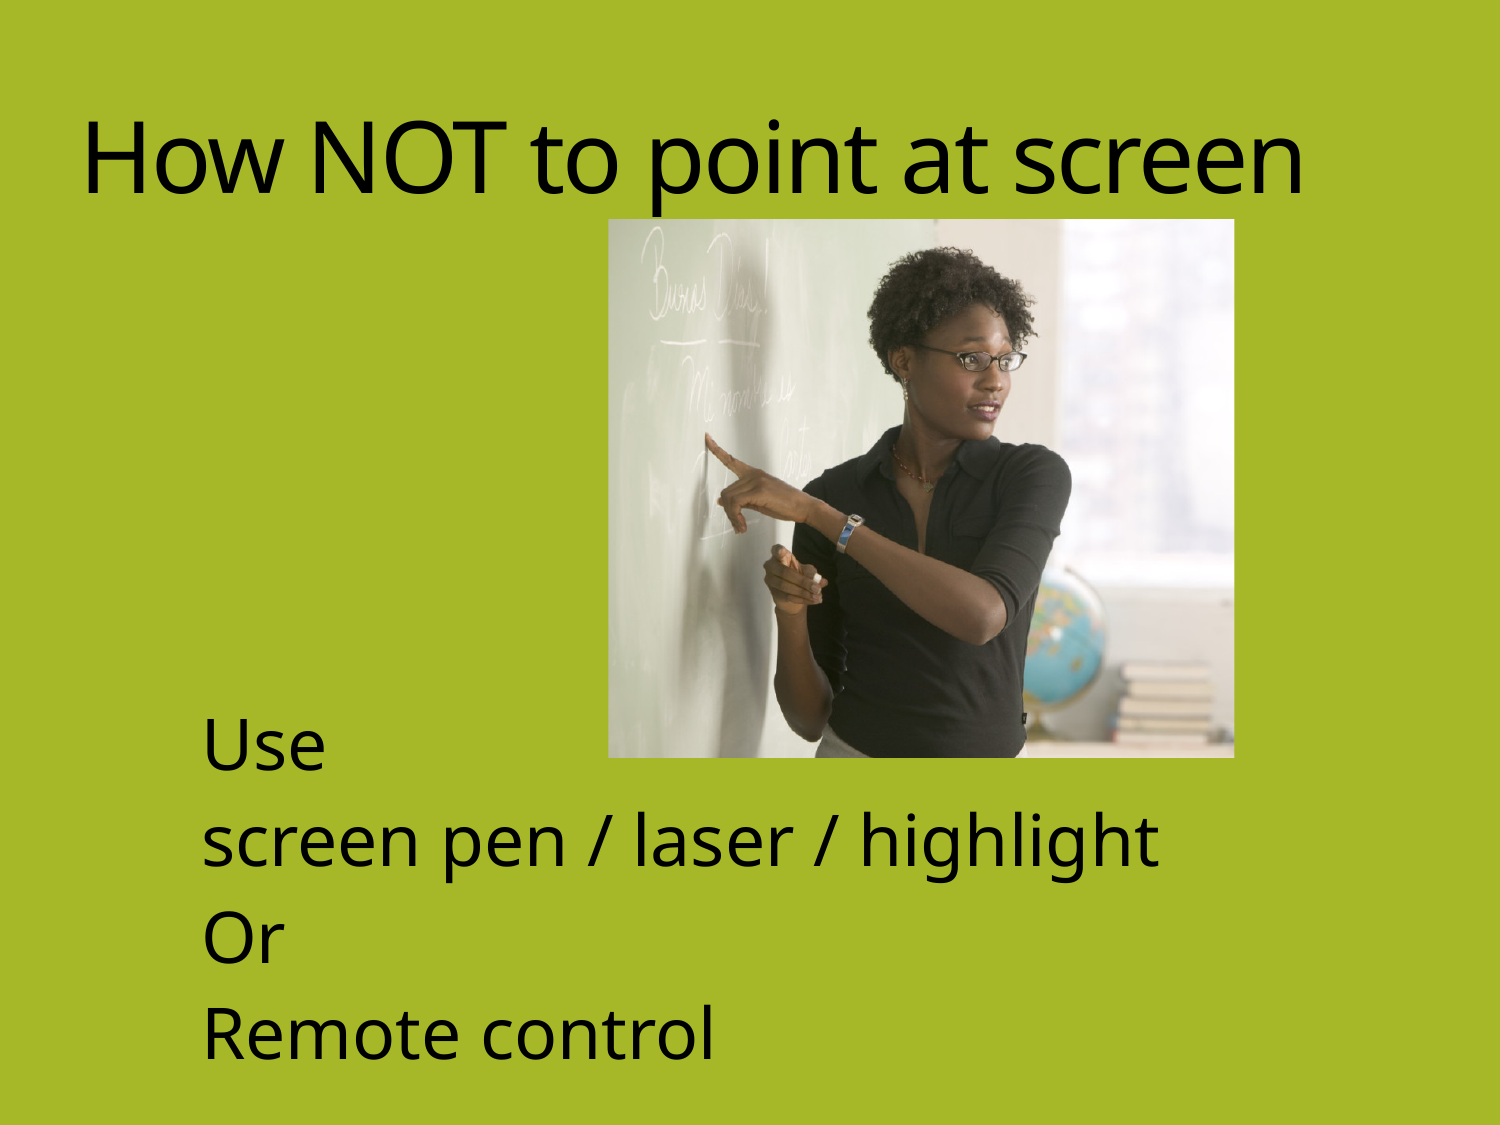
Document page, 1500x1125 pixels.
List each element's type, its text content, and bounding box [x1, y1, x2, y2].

picture [608, 219, 1235, 758]
title How NOT to point at screen [64, 78, 1500, 220]
subtitle Use screen pen / laser / highlight Or Remote control [185, 704, 1379, 1083]
